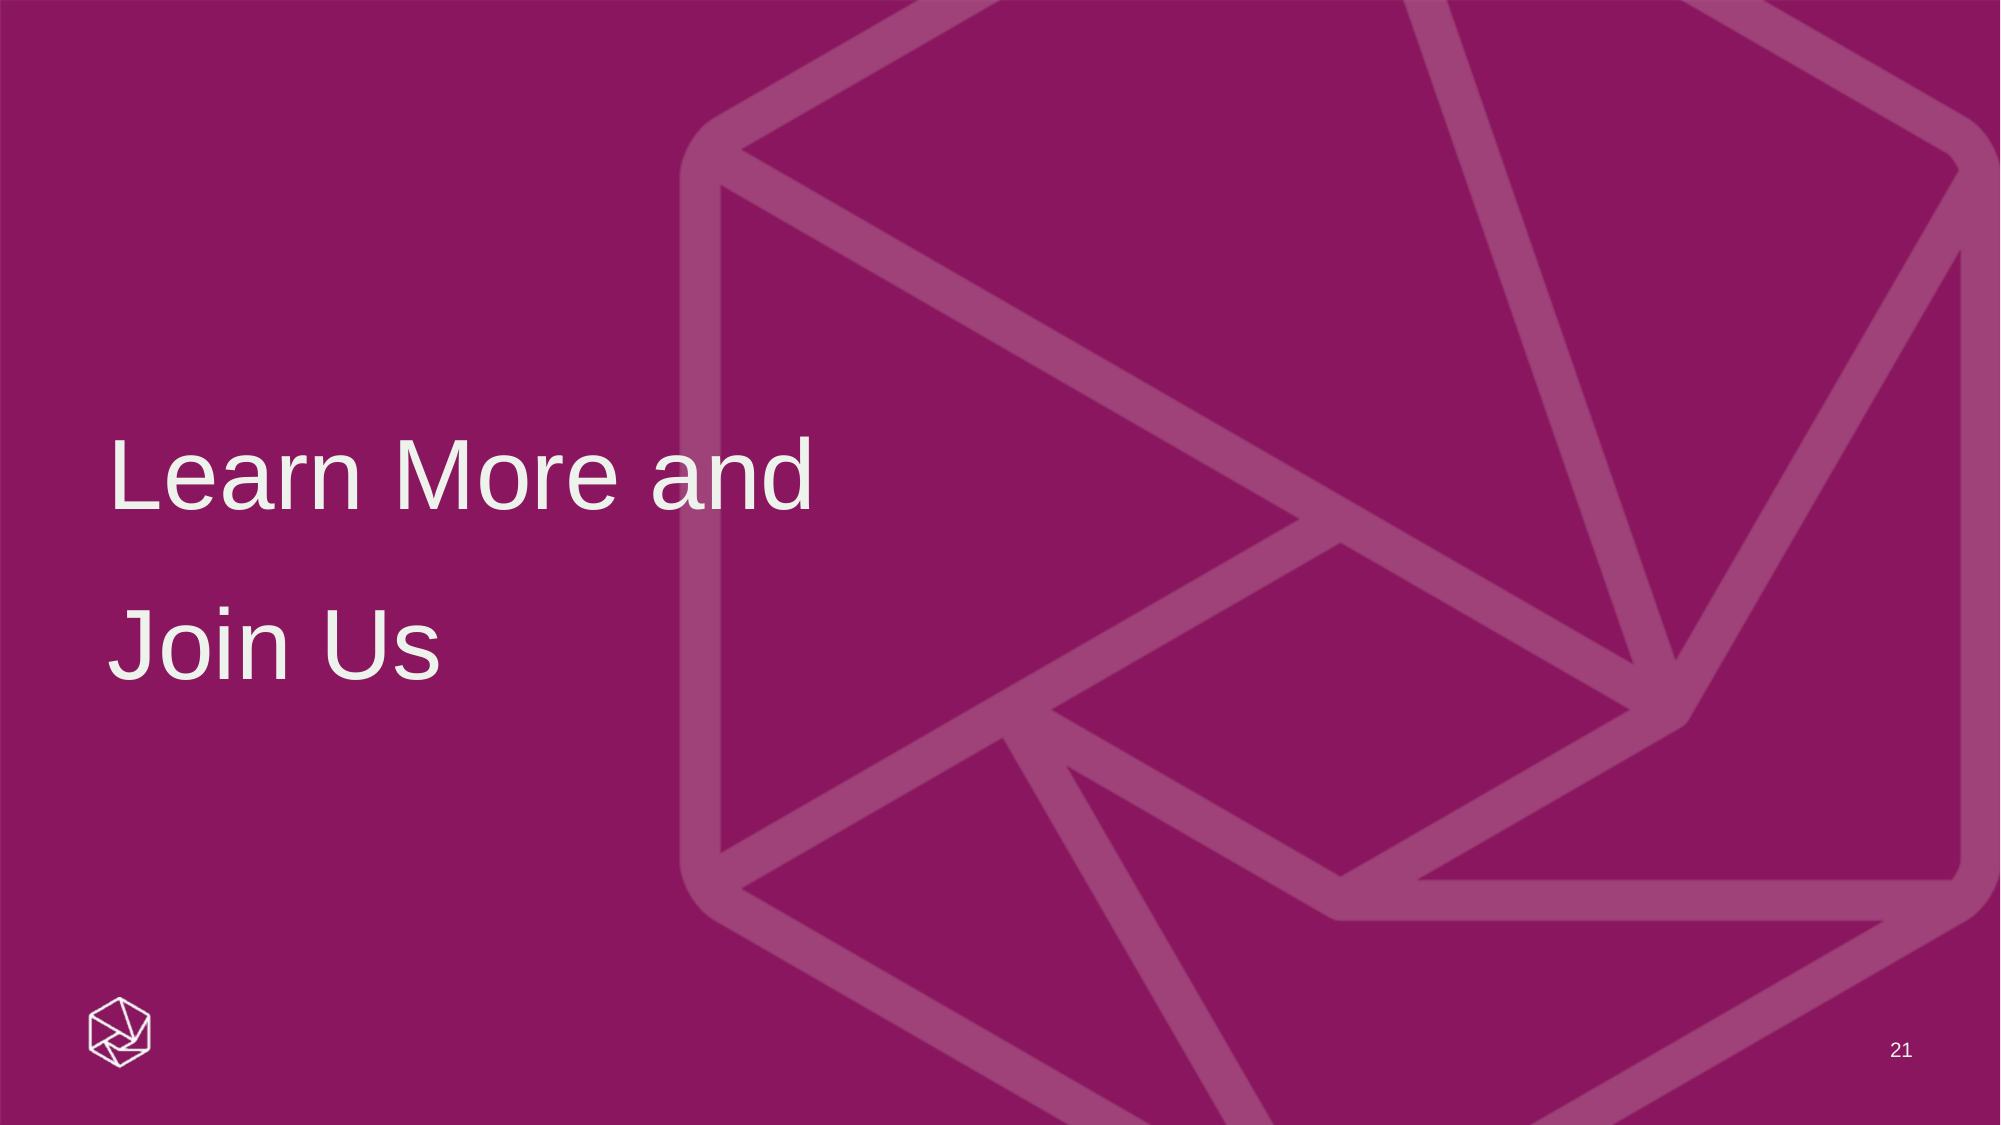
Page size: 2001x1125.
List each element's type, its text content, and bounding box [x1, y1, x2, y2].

list Learn More and Join Us [107, 409, 1859, 616]
picture [0, 0, 2001, 1125]
slide_number 21 [1463, 1036, 1913, 1066]
